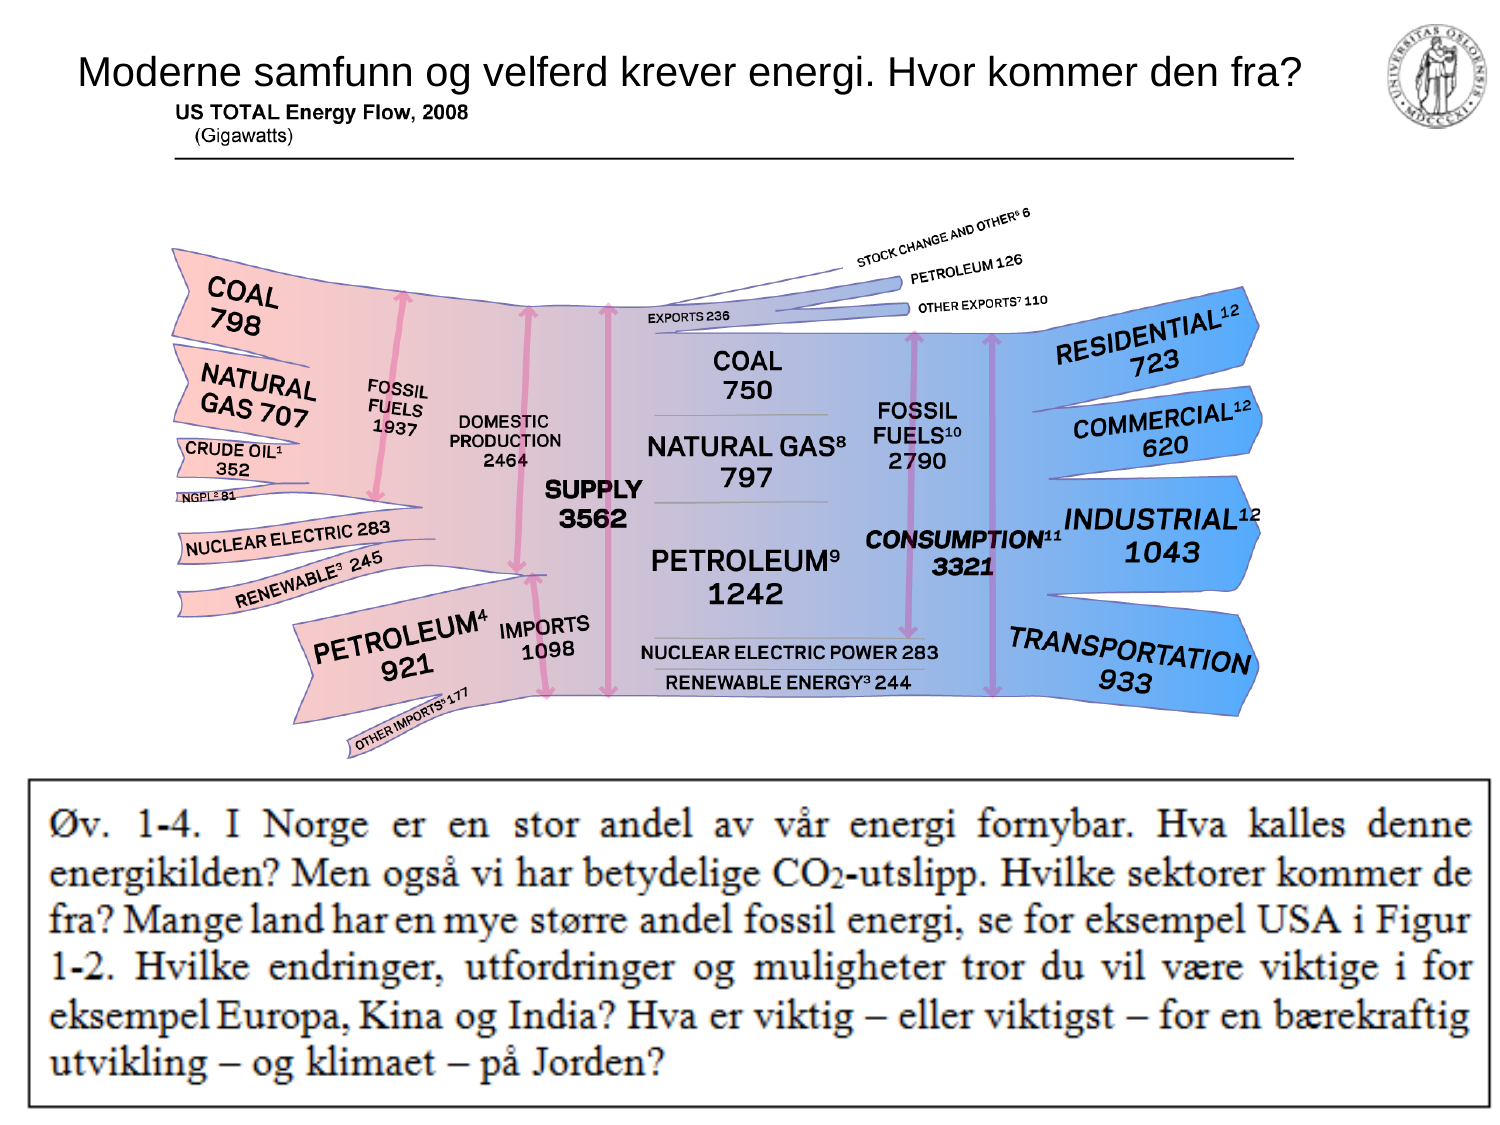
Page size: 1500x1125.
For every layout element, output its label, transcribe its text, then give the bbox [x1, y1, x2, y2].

text_box Moderne samfunn og velferd krever energi. Hvor kommer den fra? [62, 37, 1363, 103]
picture [17, 101, 1500, 1118]
picture [1387, 24, 1500, 129]
